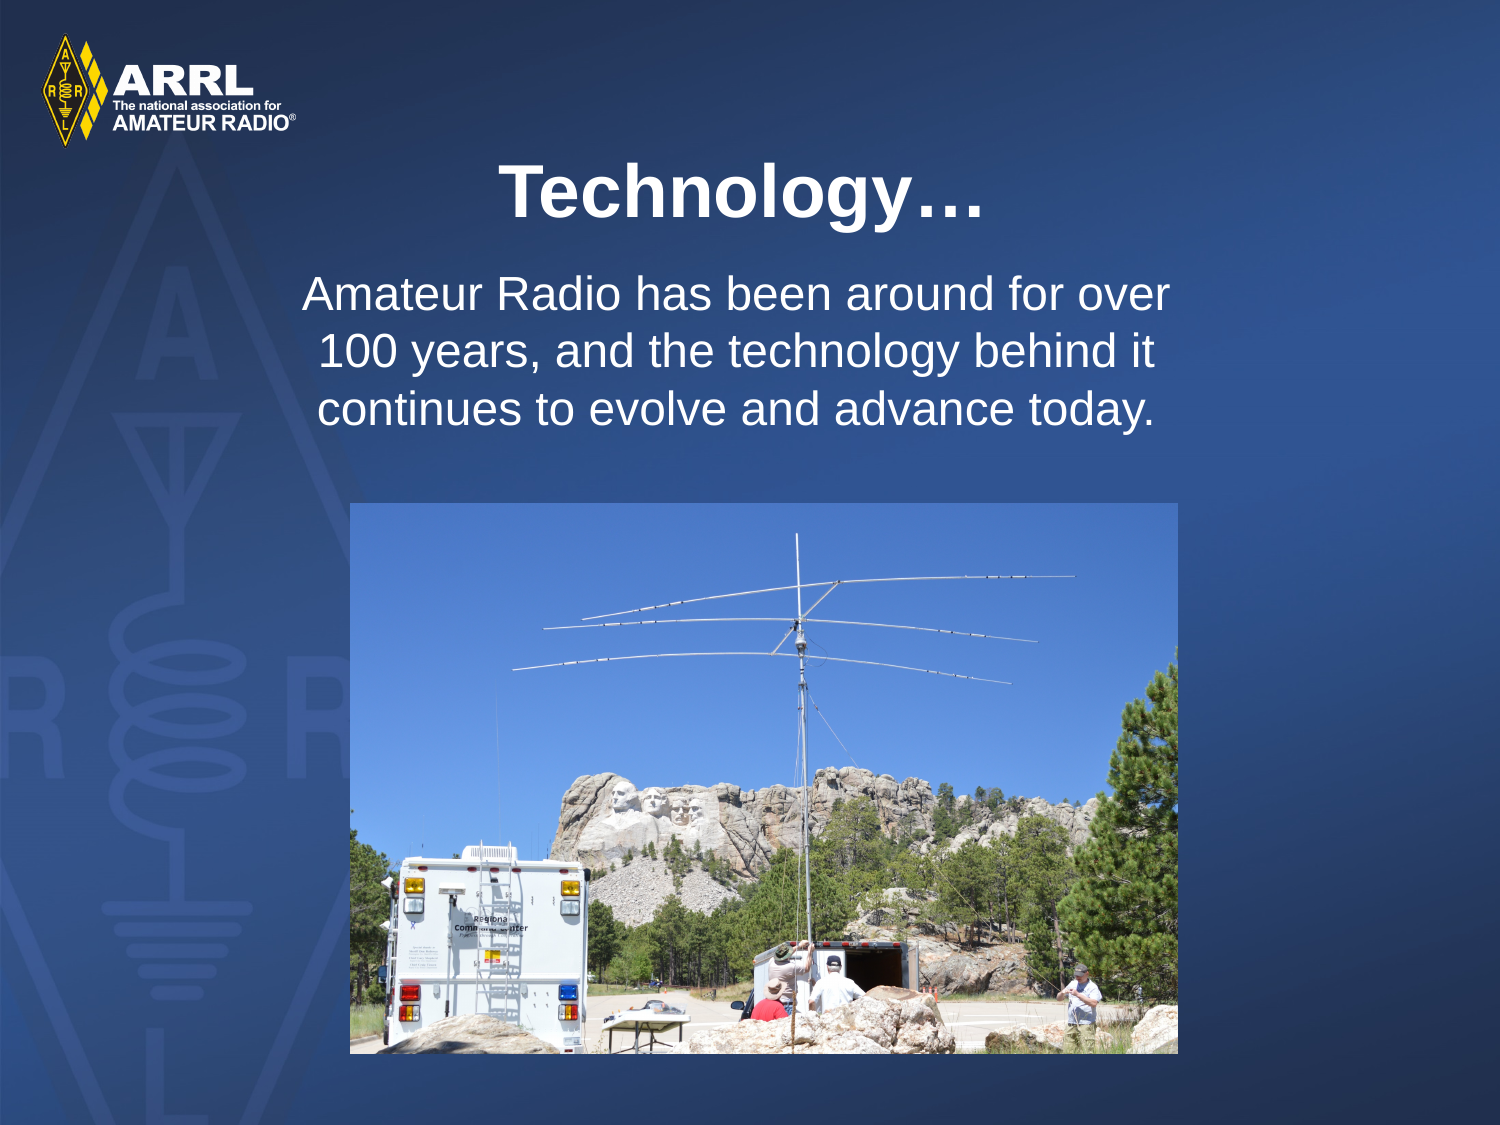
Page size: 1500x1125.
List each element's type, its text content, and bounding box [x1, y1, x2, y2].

text_box Technology… Amateur Radio has been around for over 100 years, and the technology behind it continues to evolve and advance today. [74, 74, 1413, 710]
picture [0, 0, 1500, 1125]
